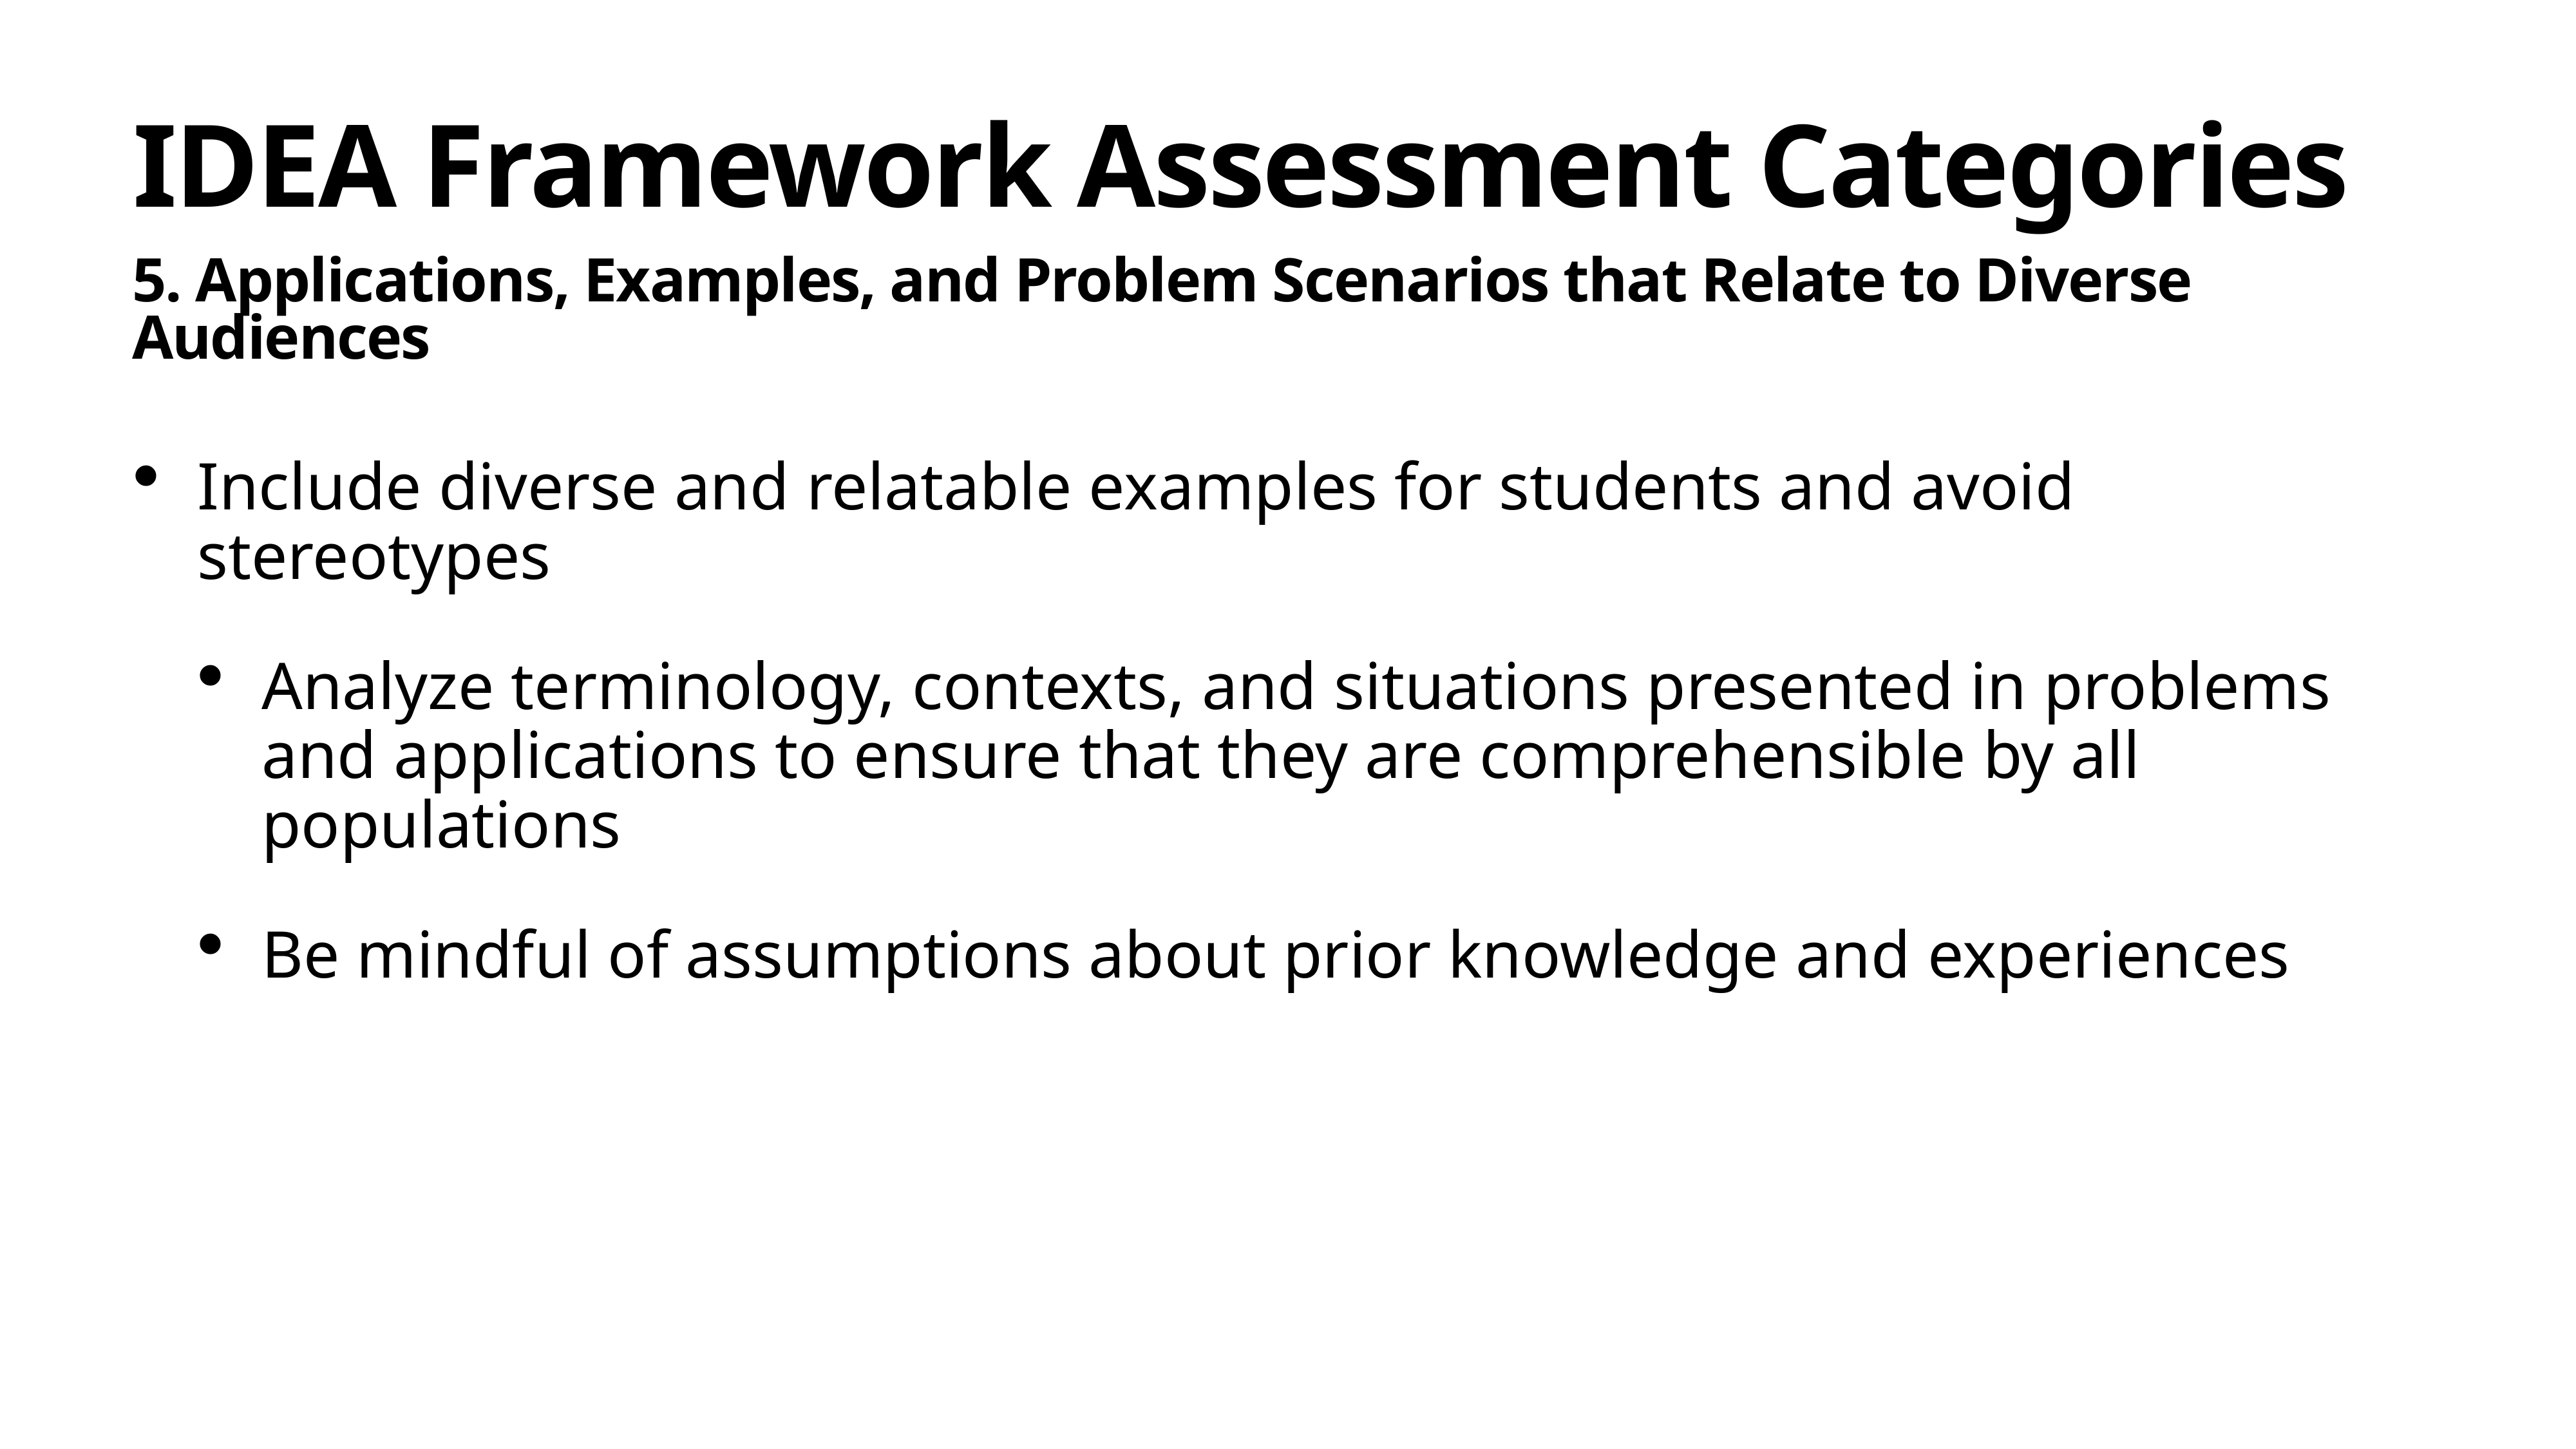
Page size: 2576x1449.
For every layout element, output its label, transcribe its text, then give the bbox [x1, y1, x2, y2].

title IDEA Framework Assessment Categories [127, 113, 2449, 250]
list 5. Applications, Examples, and Problem Scenarios that Relate to Diverse Audiences [127, 250, 2449, 350]
list Include diverse and relatable examples for students and avoid stereotypes Analyze terminology, contexts, and situations presented in problems and applications to ensure that they are comprehensible by all populations Be mindful of assumptions about prior knowledge and experiences [127, 448, 2449, 1321]
